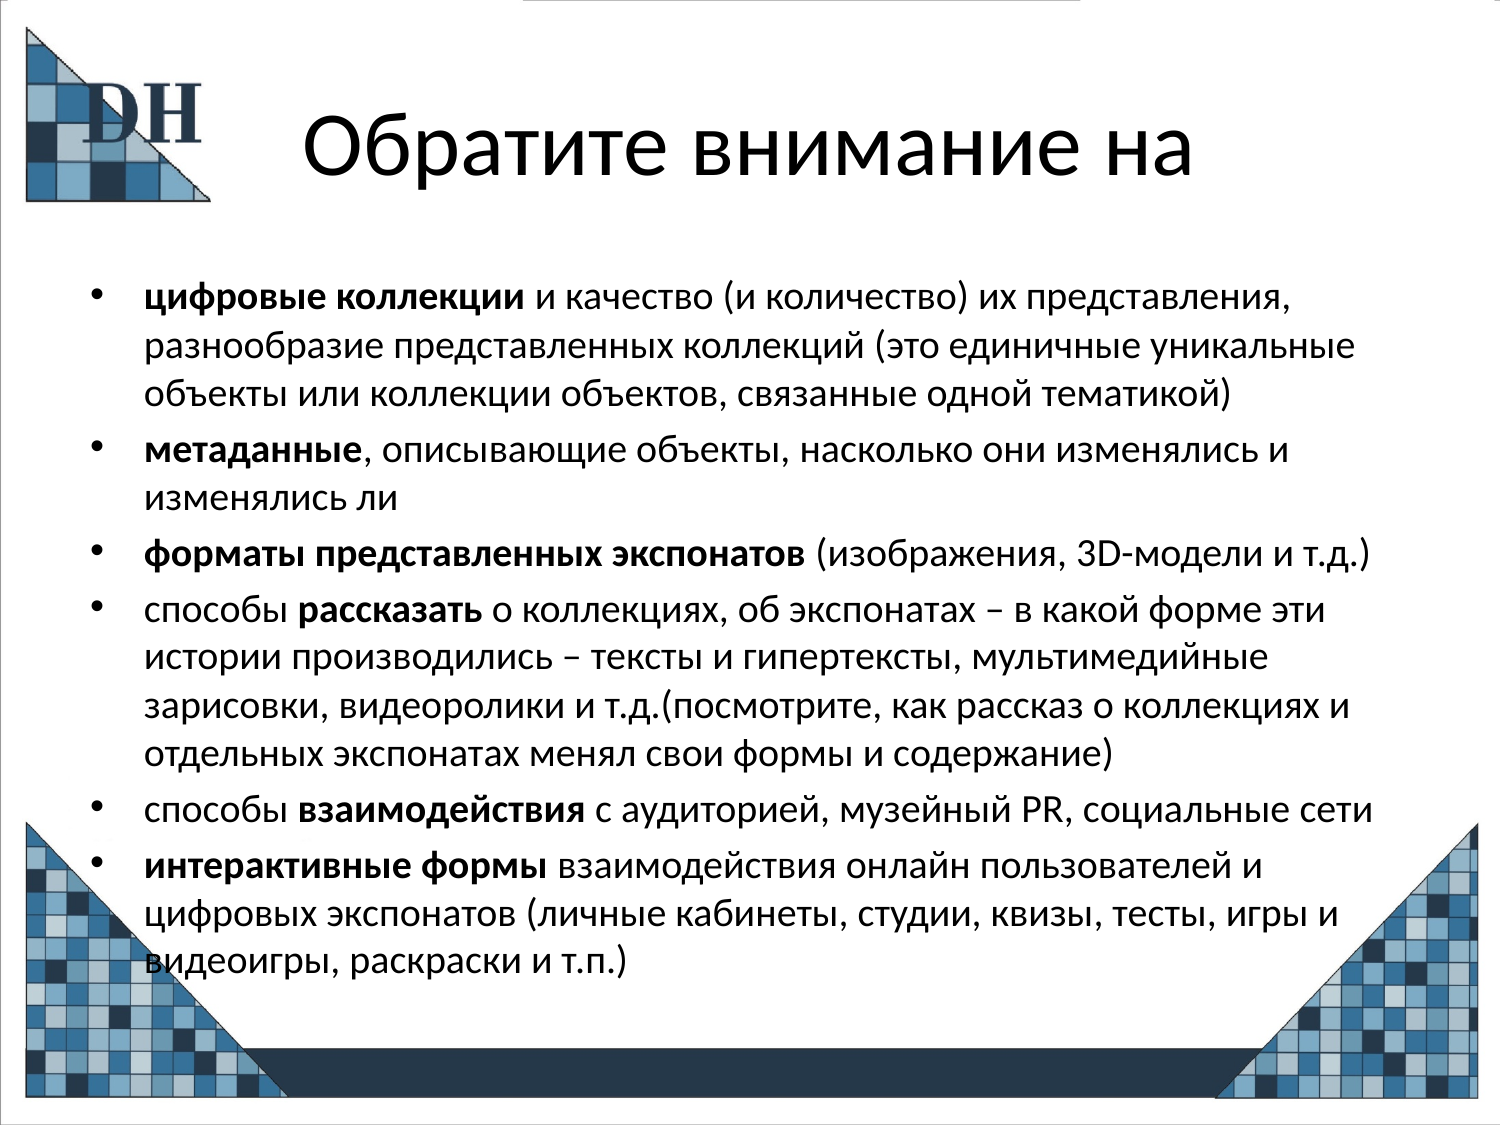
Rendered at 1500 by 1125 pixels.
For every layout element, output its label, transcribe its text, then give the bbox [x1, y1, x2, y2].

list цифровые коллекции и качество (и количество) их представления, разнообразие представленных коллекций (это единичные уникальные объекты или коллекции объектов, связанные одной тематикой) метаданные, описывающие объекты, насколько они изменялись и изменялись ли форматы представленных экспонатов (изображения, 3D-модели и т.д.) способы рассказать о коллекциях, об экспонатах – в какой форме эти истории производились – тексты и гипертексты, мультимедийные зарисовки, видеоролики и т.д.(посмотрите, как рассказ о коллекциях и отдельных экспонатах менял свои формы и содержание) способы взаимодействия с аудиторией, музейный PR, социальные сети интерактивные формы взаимодействия онлайн пользователей и цифровых экспонатов (личные кабинеты, студии, квизы, тесты, игры и видеоигры, раскраски и т.п.) [75, 262, 1425, 1083]
picture [0, 0, 1500, 1125]
title Обратите внимание на [75, 45, 1425, 233]
